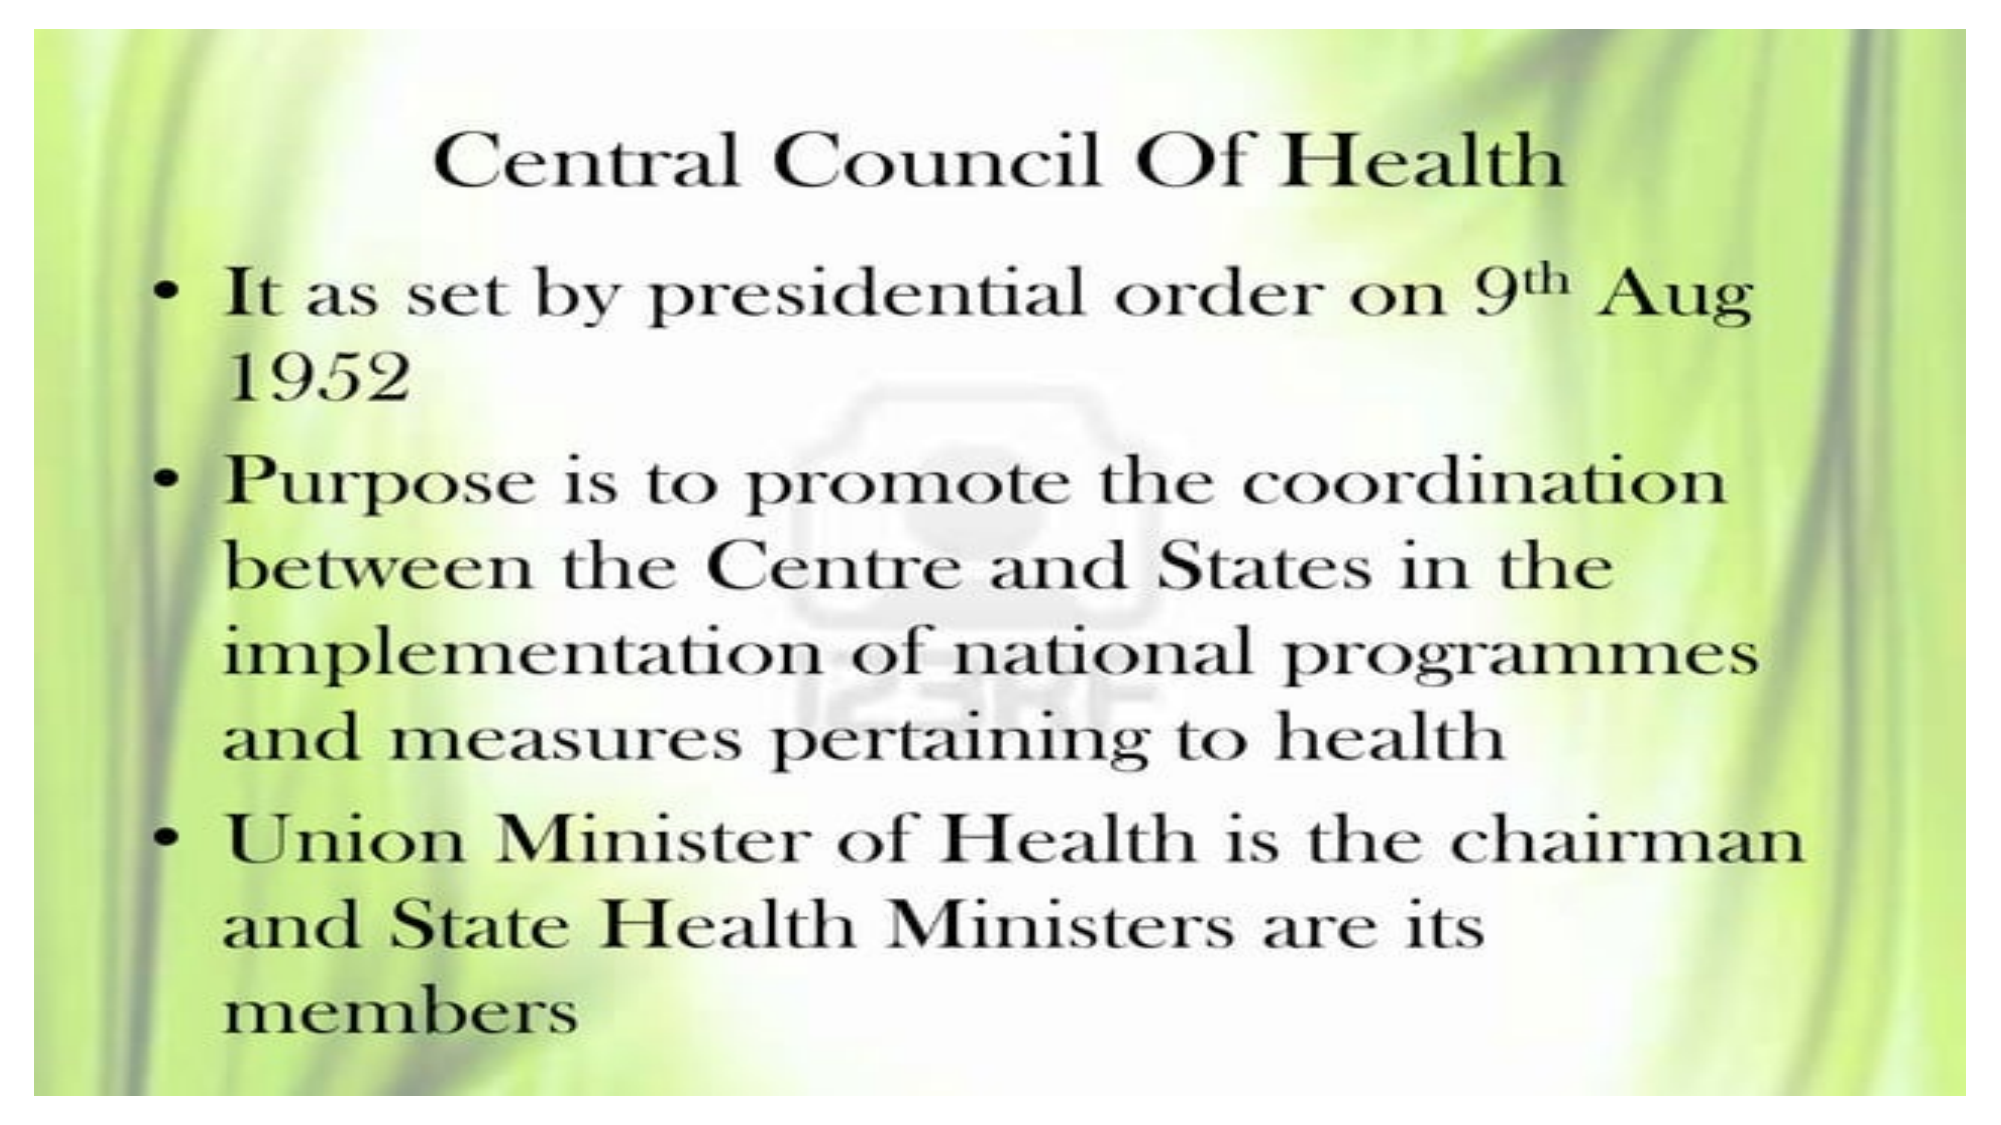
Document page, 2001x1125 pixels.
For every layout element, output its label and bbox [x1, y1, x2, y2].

list [34, 29, 1966, 1096]
